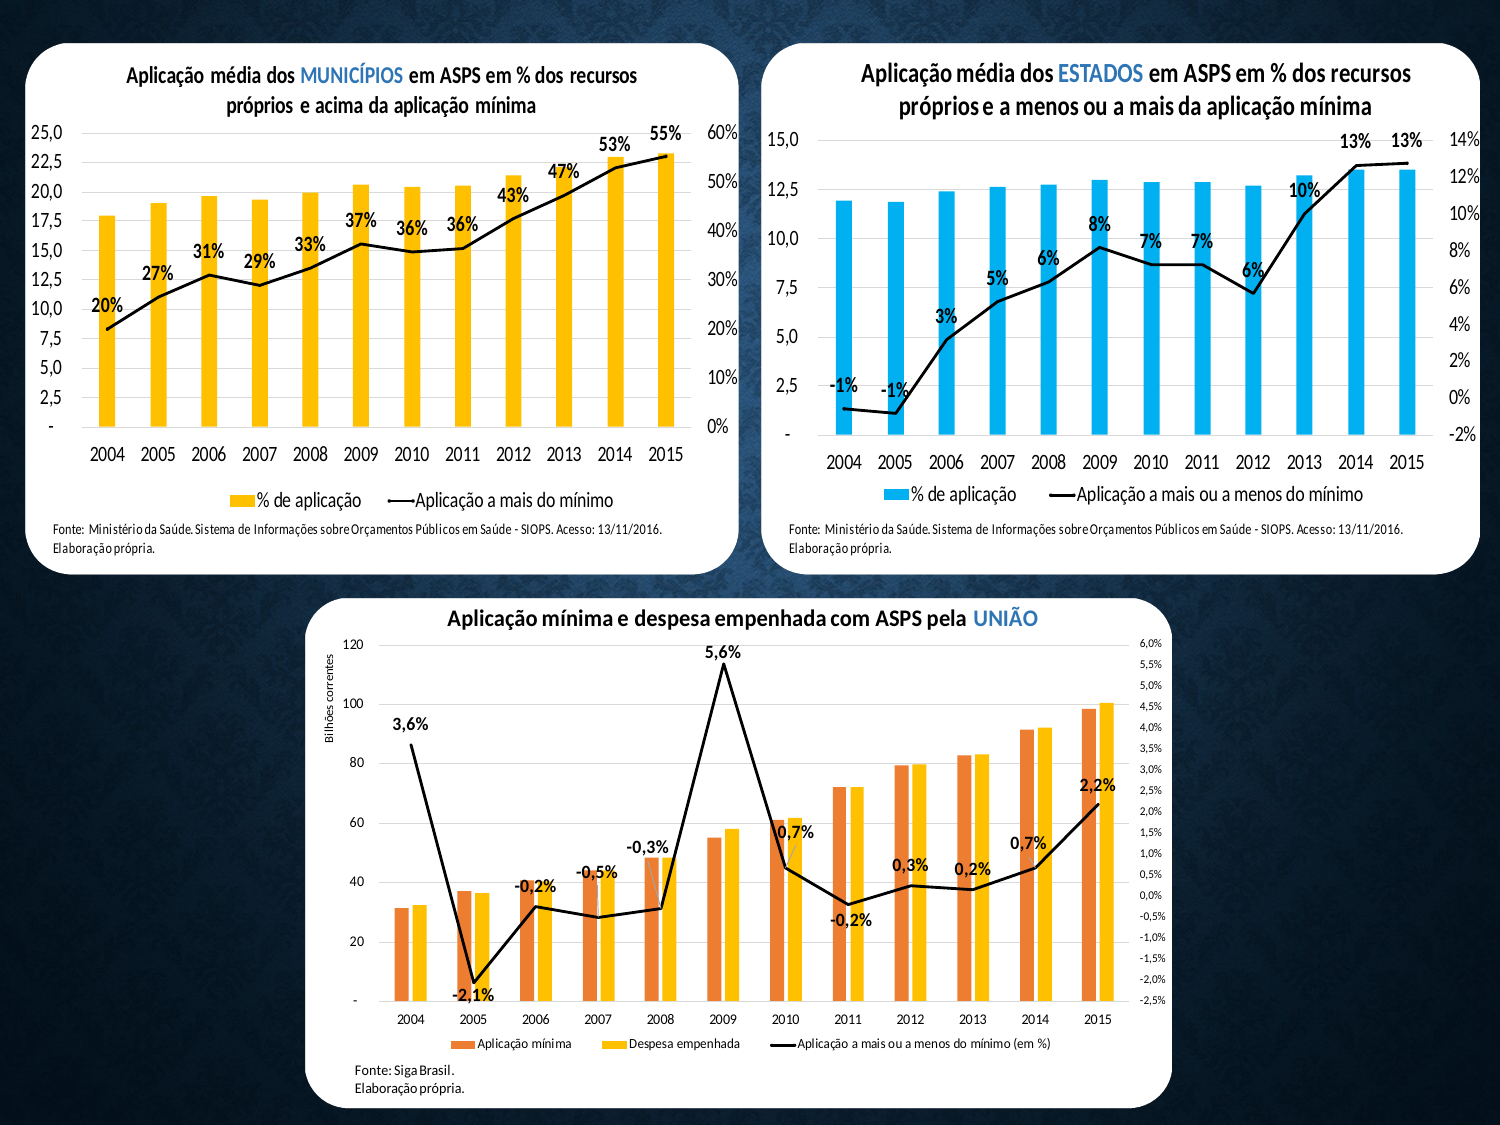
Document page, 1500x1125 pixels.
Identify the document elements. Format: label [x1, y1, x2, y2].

picture [0, 0, 1500, 1125]
text_box [24, 42, 1481, 1109]
